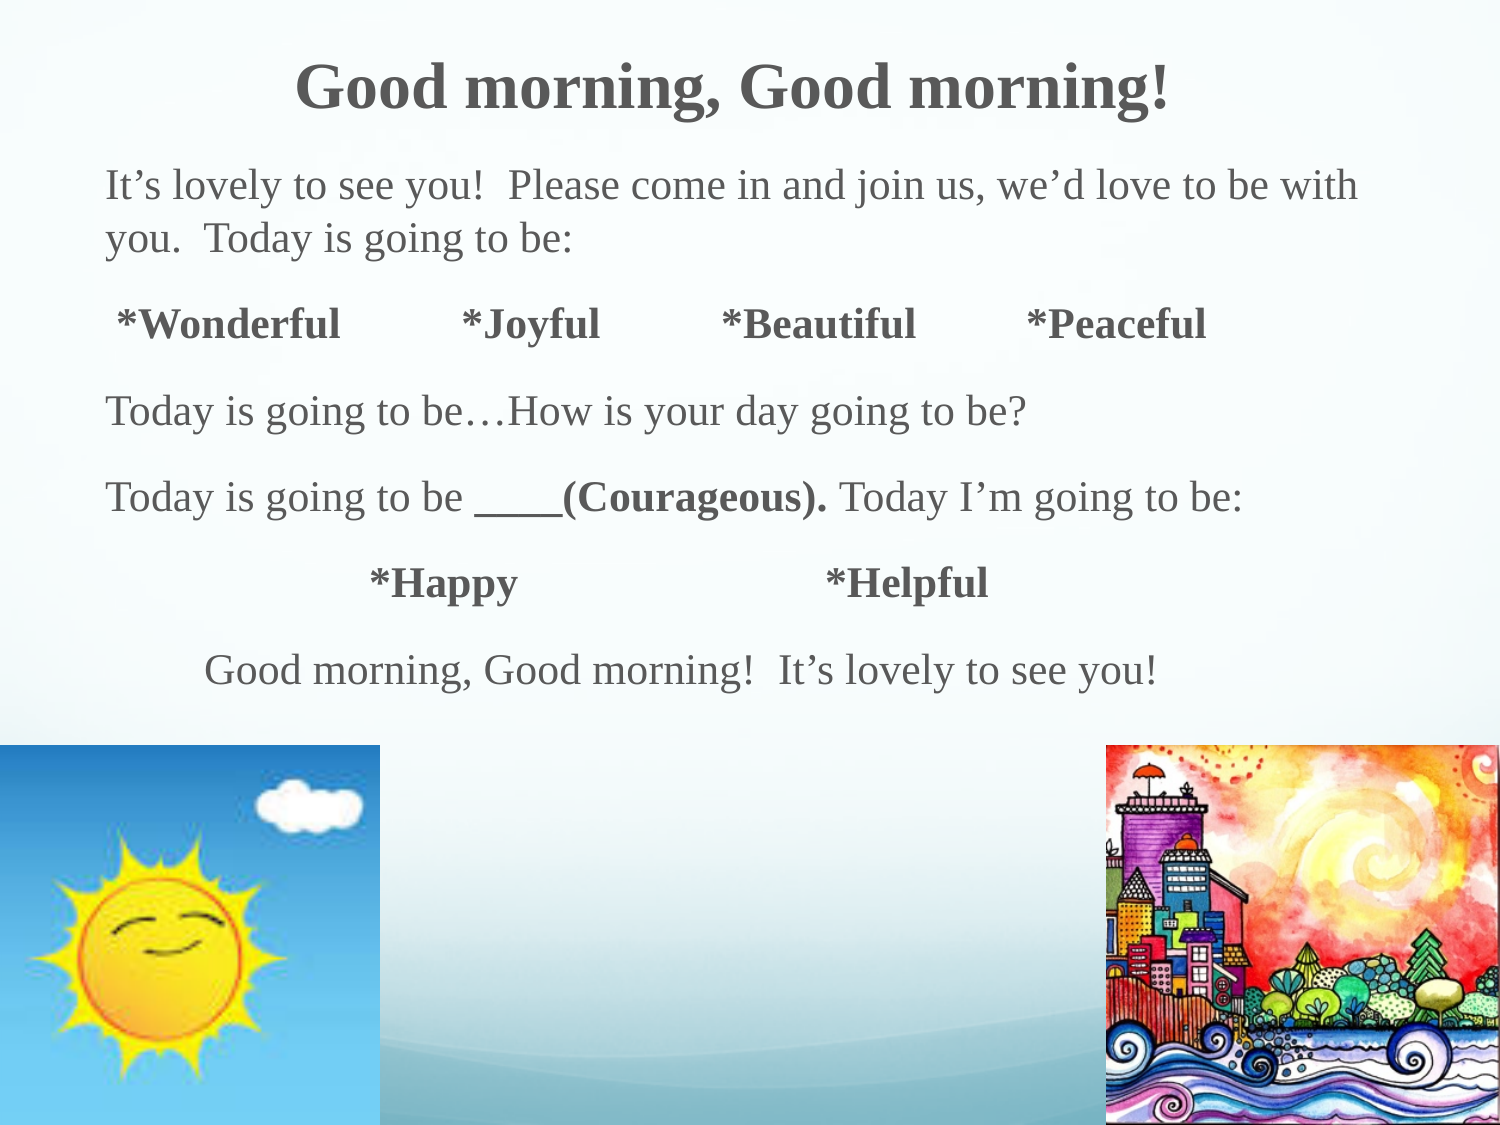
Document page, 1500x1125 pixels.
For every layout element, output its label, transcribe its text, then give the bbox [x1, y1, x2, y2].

list Good morning, Good morning! It’s lovely to see you! Please come in and join us, we’d love to be with you. Today is going to be: *Wonderful *Joyful *Beautiful *Peaceful Today is going to be…How is your day going to be? Today is going to be ____(Courageous). Today I’m going to be: *Happy *Helpful Good morning, Good morning! It’s lovely to see you! [90, 35, 1410, 710]
picture [1106, 745, 1500, 1125]
picture [0, 745, 380, 1125]
